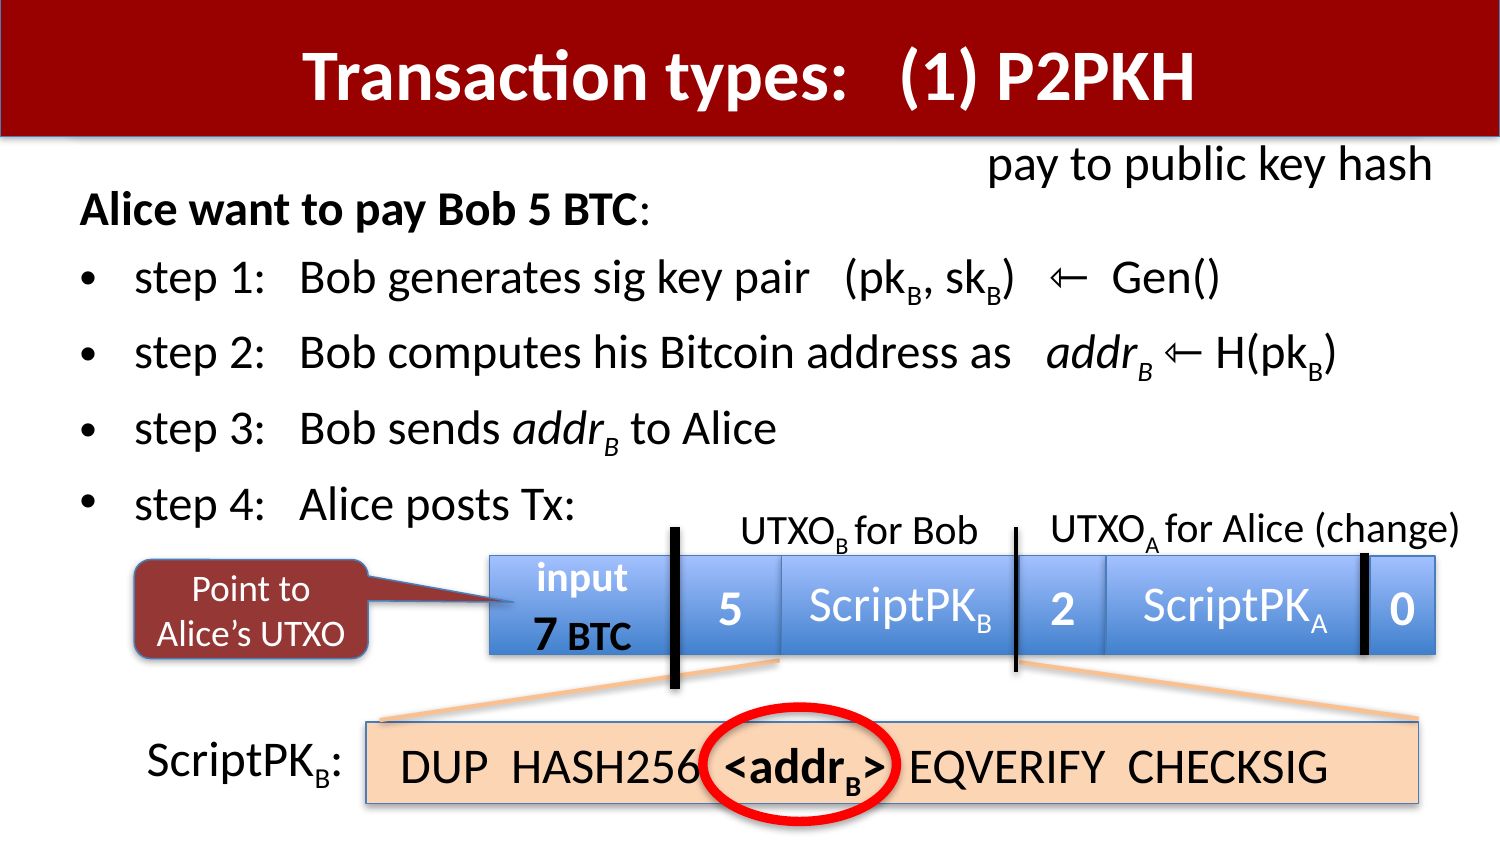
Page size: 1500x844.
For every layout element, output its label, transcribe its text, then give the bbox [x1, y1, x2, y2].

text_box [489, 493, 1484, 690]
text_box Point to Alice’s UTXO [133, 558, 484, 658]
text_box pay to public key hash [972, 122, 1449, 198]
title Transaction types: (1) P2PKH [75, 20, 1425, 123]
list Alice want to pay Bob 5 BTC: step 1: Bob generates sig key pair (pkB, skB) ⇽ Gen() step 2: Bob computes his Bitcoin address as addrB ⇽ H(pkB) step 3: Bob sends addrB to Alice step 4: Alice posts Tx: [64, 169, 1490, 542]
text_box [124, 660, 1419, 804]
text_box [744, 812, 855, 823]
